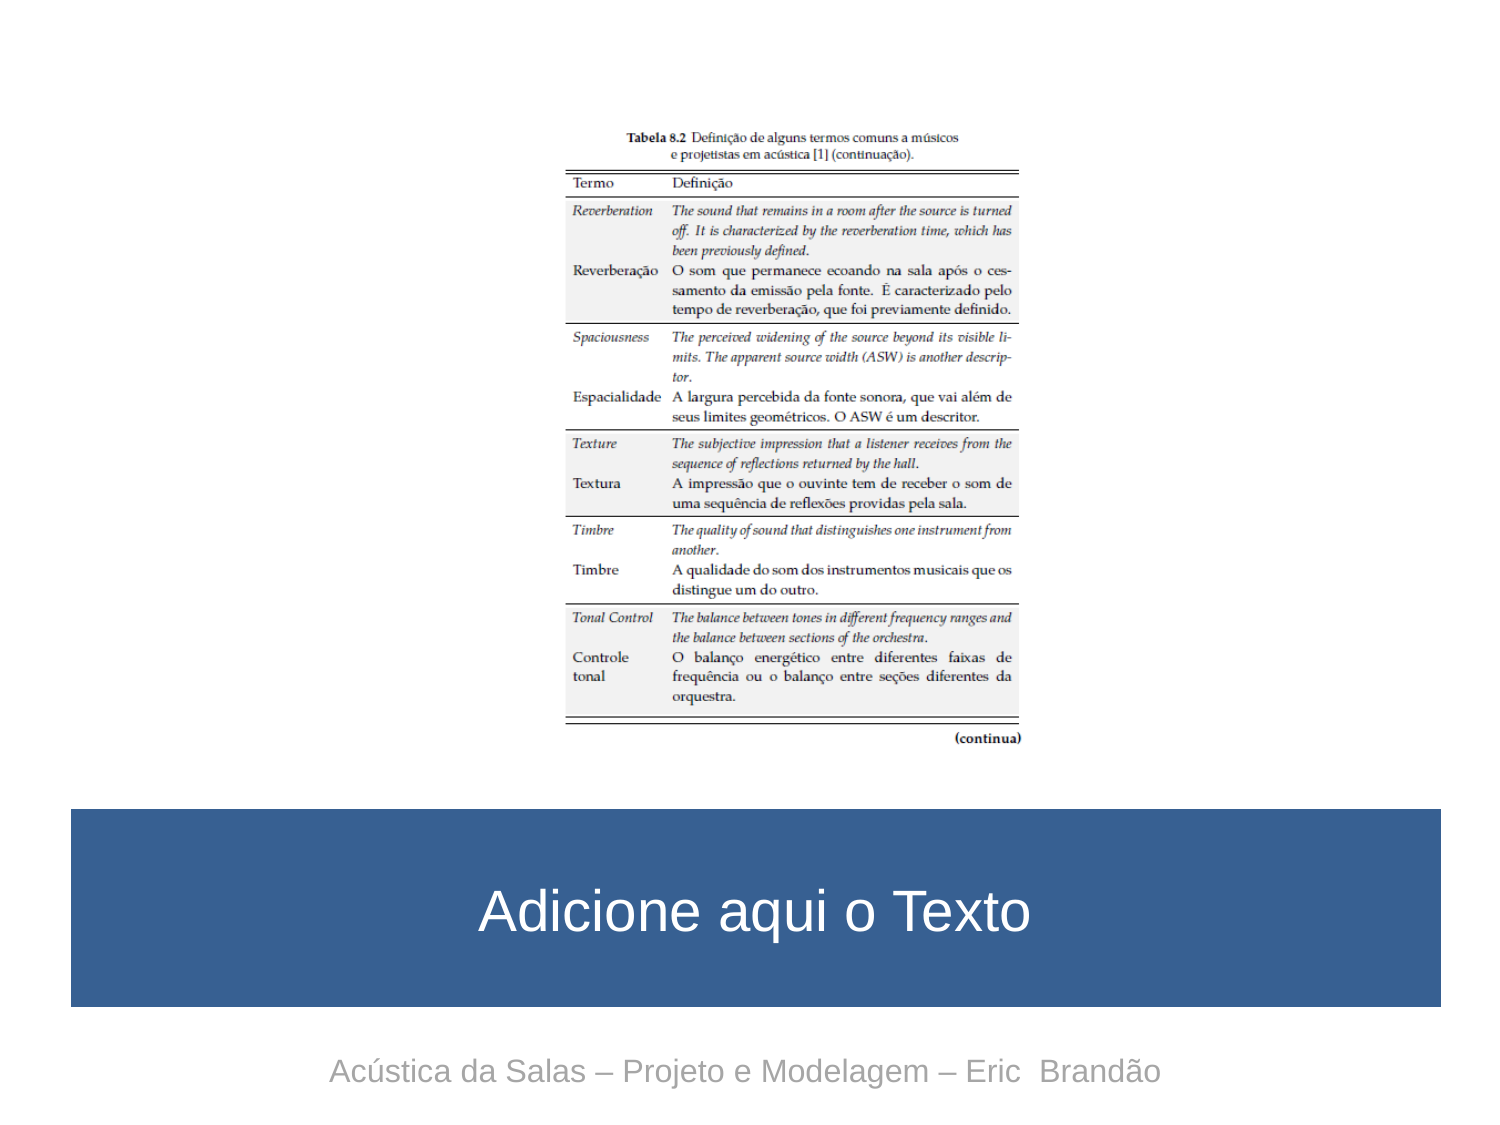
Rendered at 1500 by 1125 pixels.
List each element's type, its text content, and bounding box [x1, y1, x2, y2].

text_box Adicione aqui o Texto [70, 808, 1442, 1008]
picture [548, 109, 1039, 752]
footer Acústica da Salas – Projeto e Modelagem – Eric Brandão [0, 1042, 1500, 1103]
